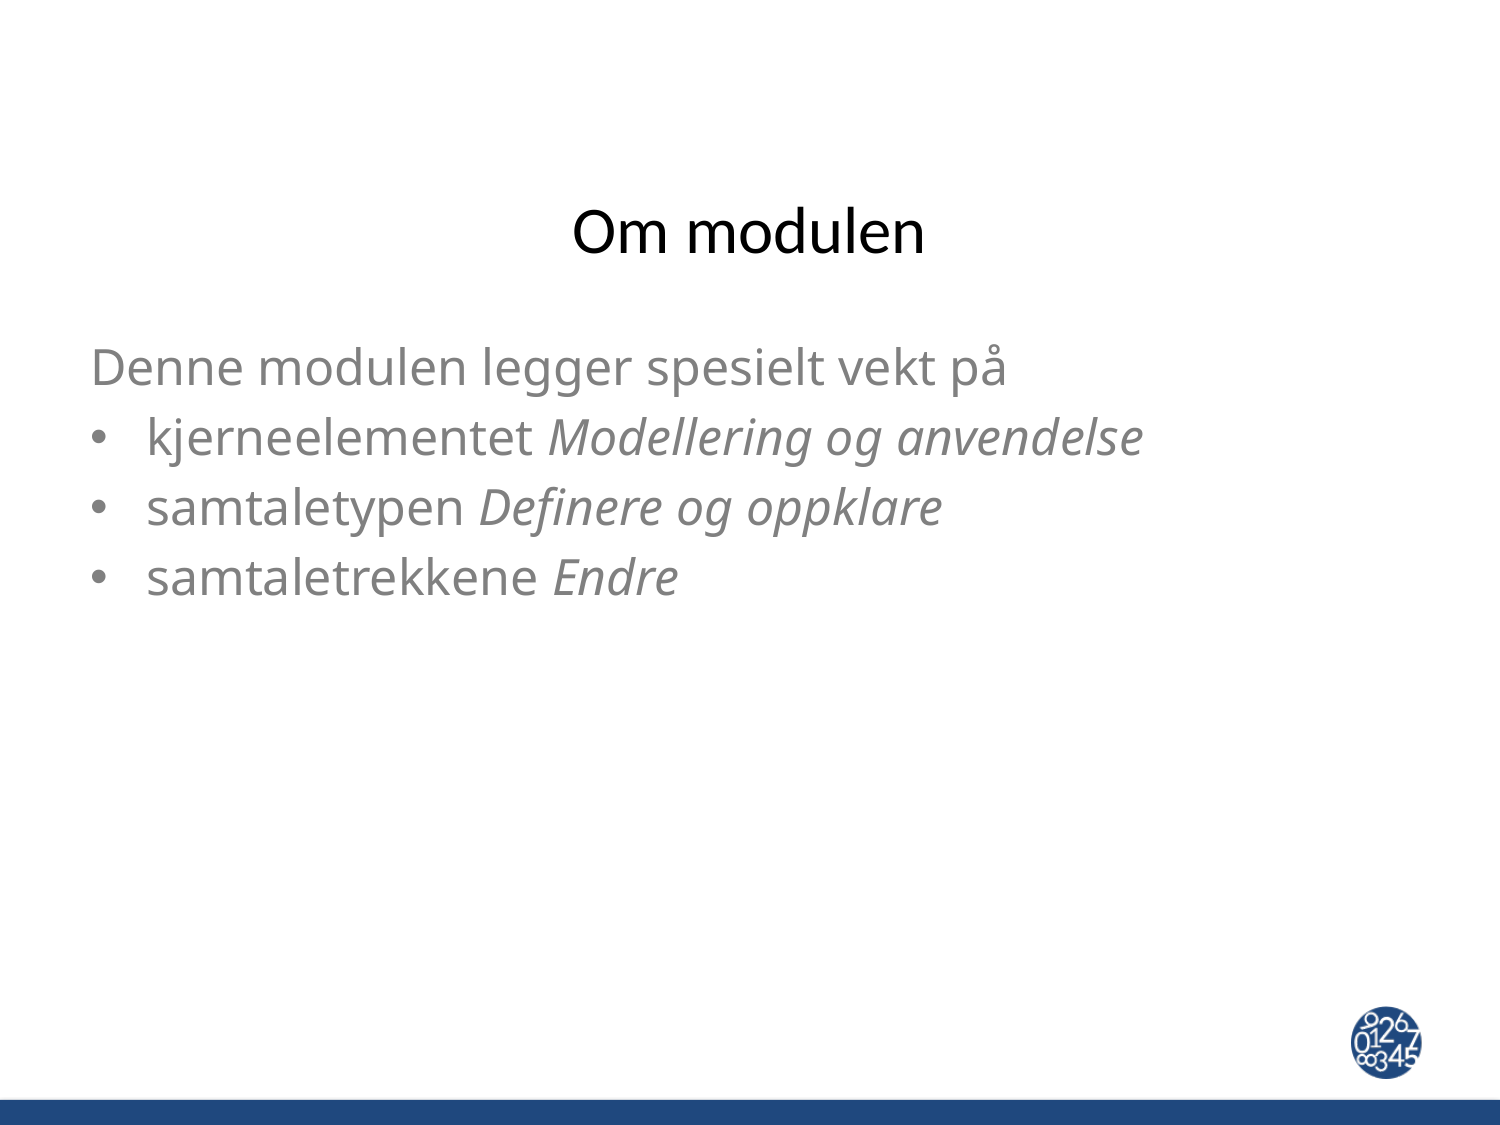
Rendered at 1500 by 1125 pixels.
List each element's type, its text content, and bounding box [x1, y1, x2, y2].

picture [1351, 1006, 1428, 1079]
title Om modulen [75, 150, 1425, 303]
list Denne modulen legger spesielt vekt på kjerneelementet Modellering og anvendelse samtaletypen Definere og oppklare samtaletrekkene Endre [75, 328, 1425, 988]
